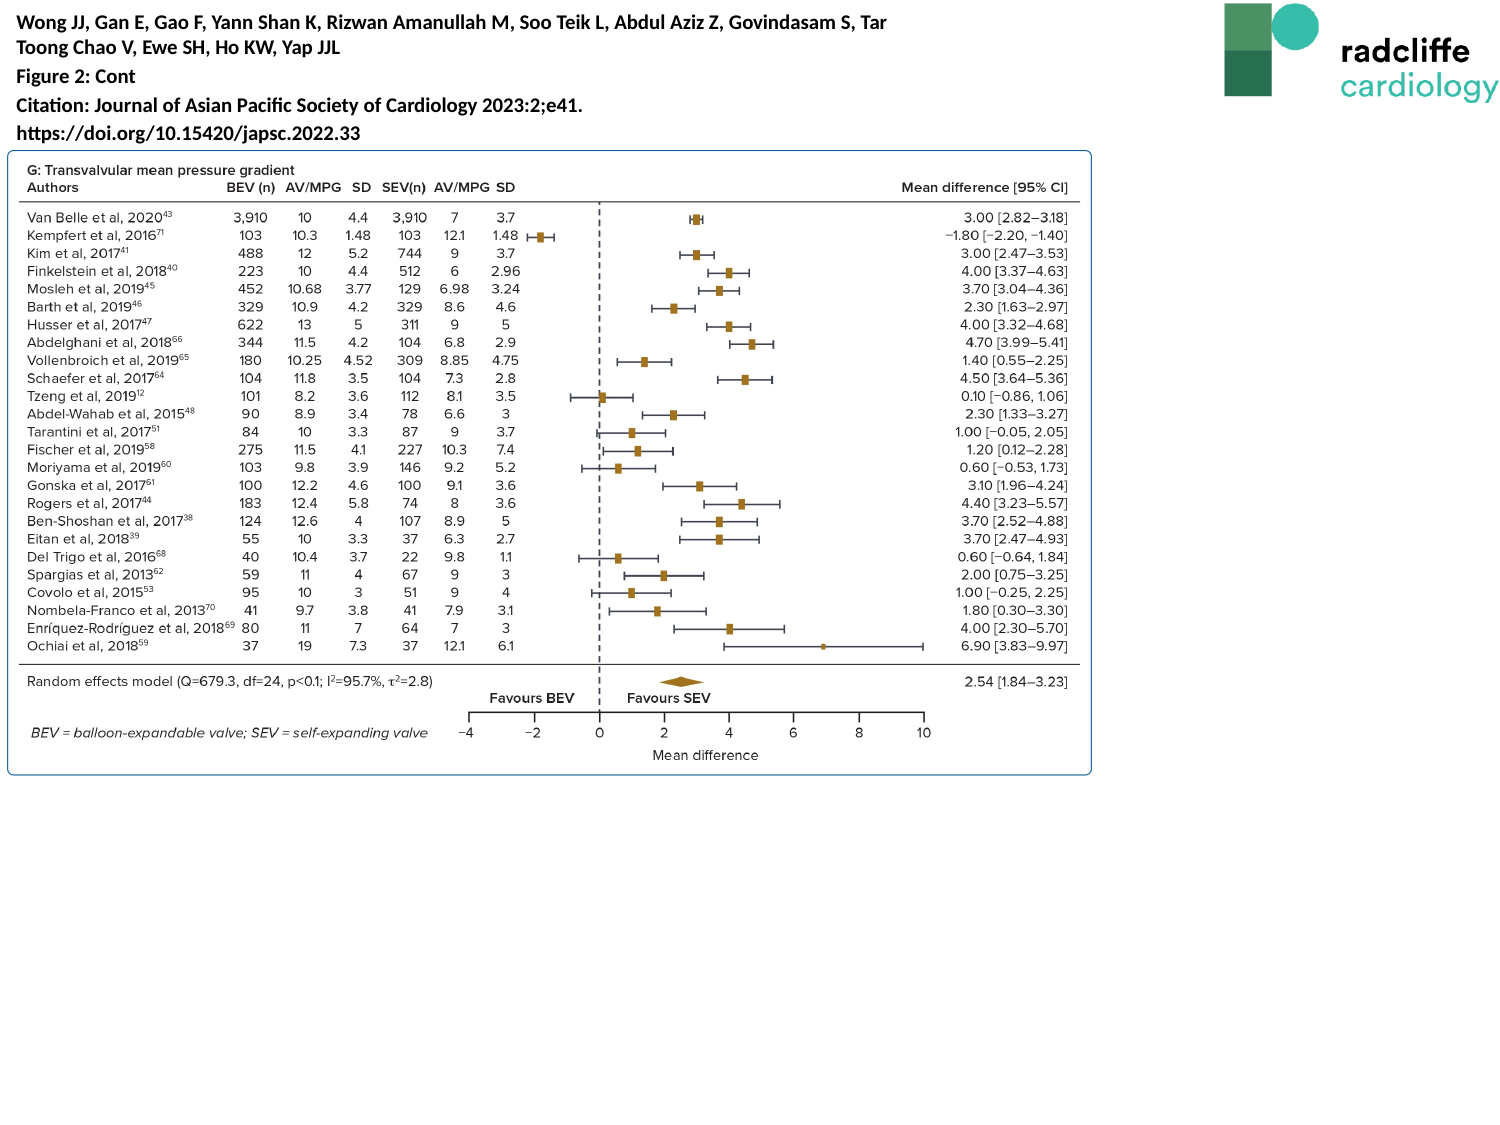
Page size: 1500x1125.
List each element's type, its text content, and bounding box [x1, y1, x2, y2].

text_box Citation: Journal of Asian Pacific Society of Cardiology 2023:2;e41. [1, 84, 1500, 112]
text_box https://doi.org/10.15420/japsc.2022.33 [1, 112, 1500, 153]
text_box Figure 2: Cont [1, 54, 1224, 84]
text_box Wong JJ, Gan E, Gao F, Yann Shan K, Rizwan Amanullah M, Soo Teik L, Abdul Aziz Z, Govindasam S, Tar Toong Chao V, Ewe SH, Ho KW, Yap JJL [1, 1, 939, 54]
picture [1, 145, 1096, 779]
picture [1224, 1, 1499, 104]
